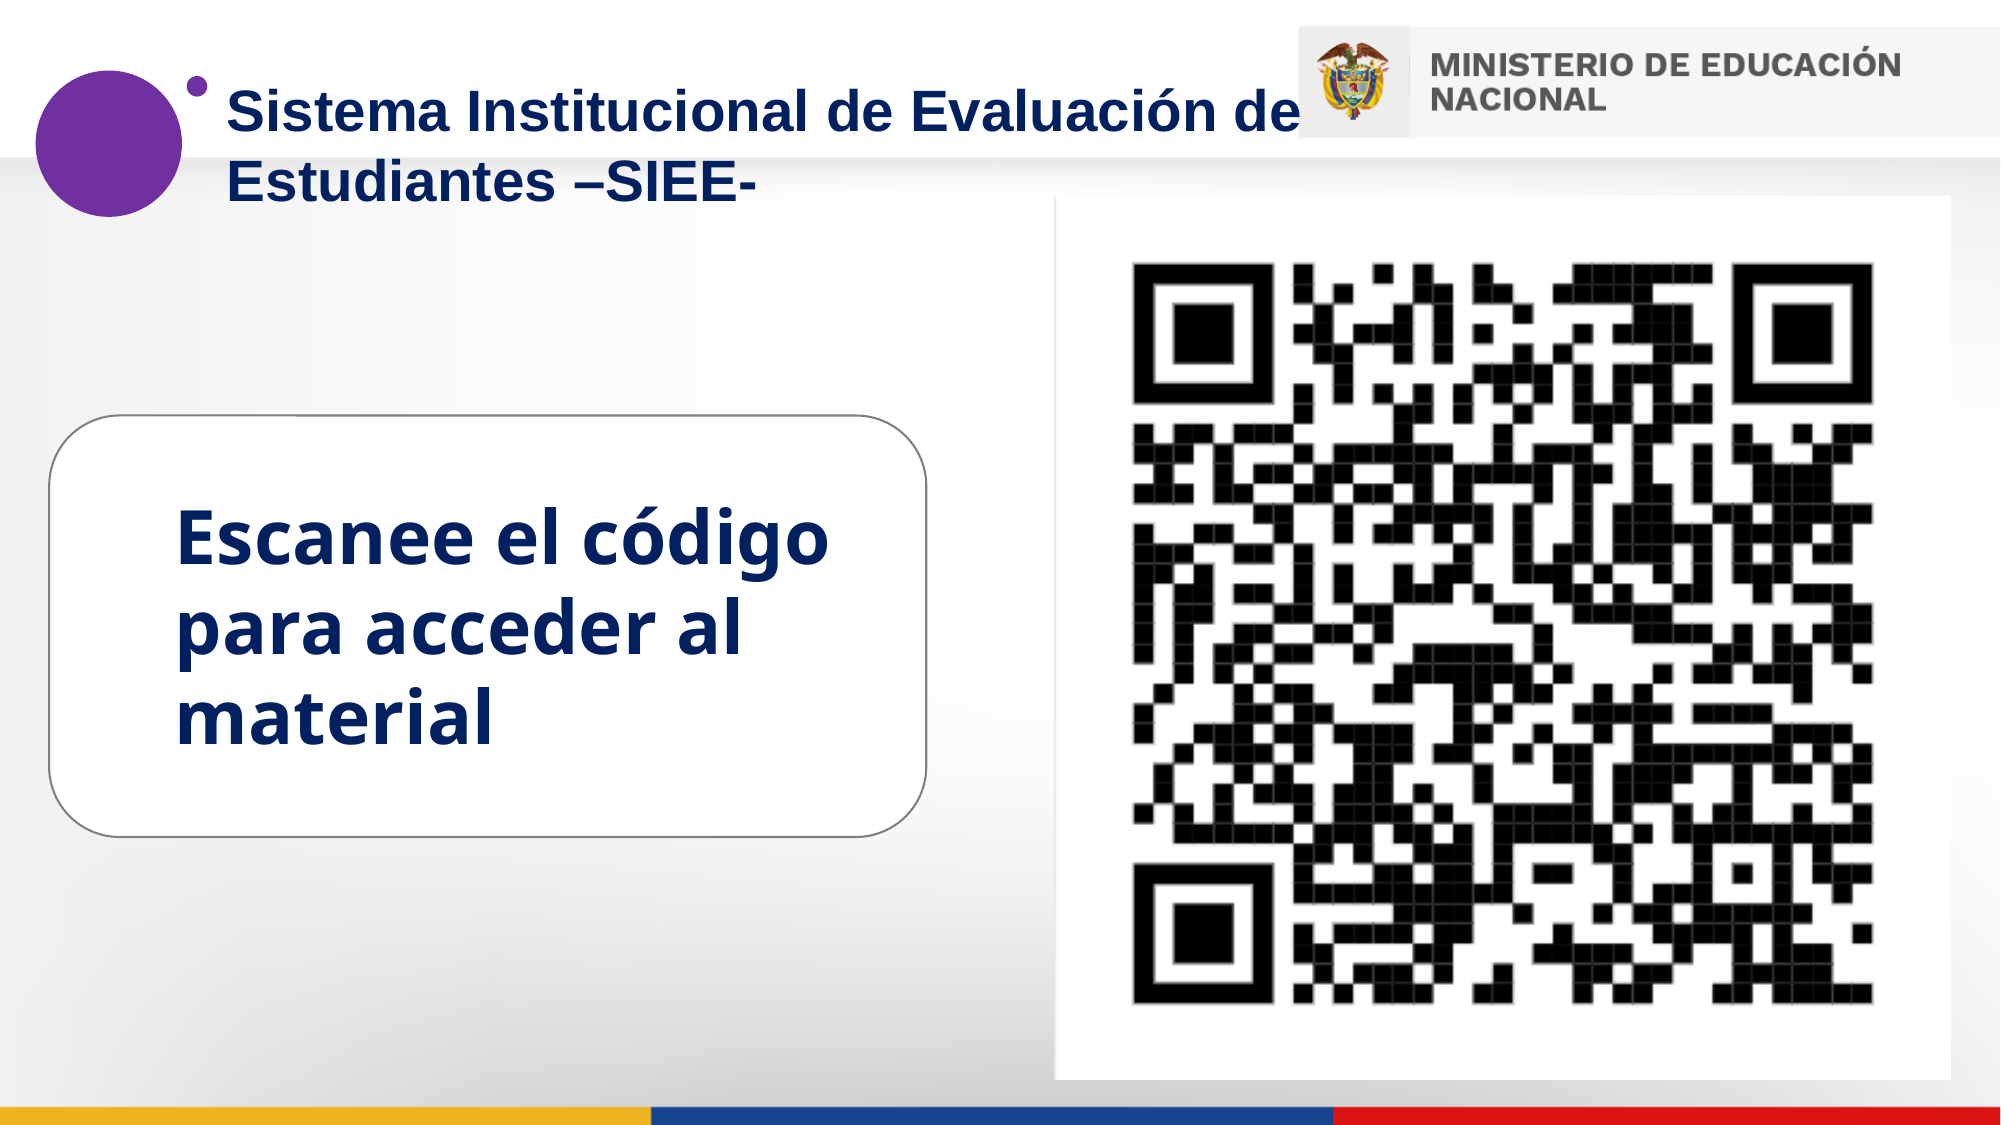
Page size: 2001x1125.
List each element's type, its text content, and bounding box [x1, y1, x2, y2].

text_box [49, 415, 927, 837]
text_box Escanee el código para acceder al material [160, 482, 874, 768]
text_box Sistema Institucional de Evaluación de Estudiantes –SIEE- [211, 65, 1353, 221]
text_box [35, 70, 182, 217]
text_box [186, 76, 208, 97]
picture [0, 0, 2001, 1125]
